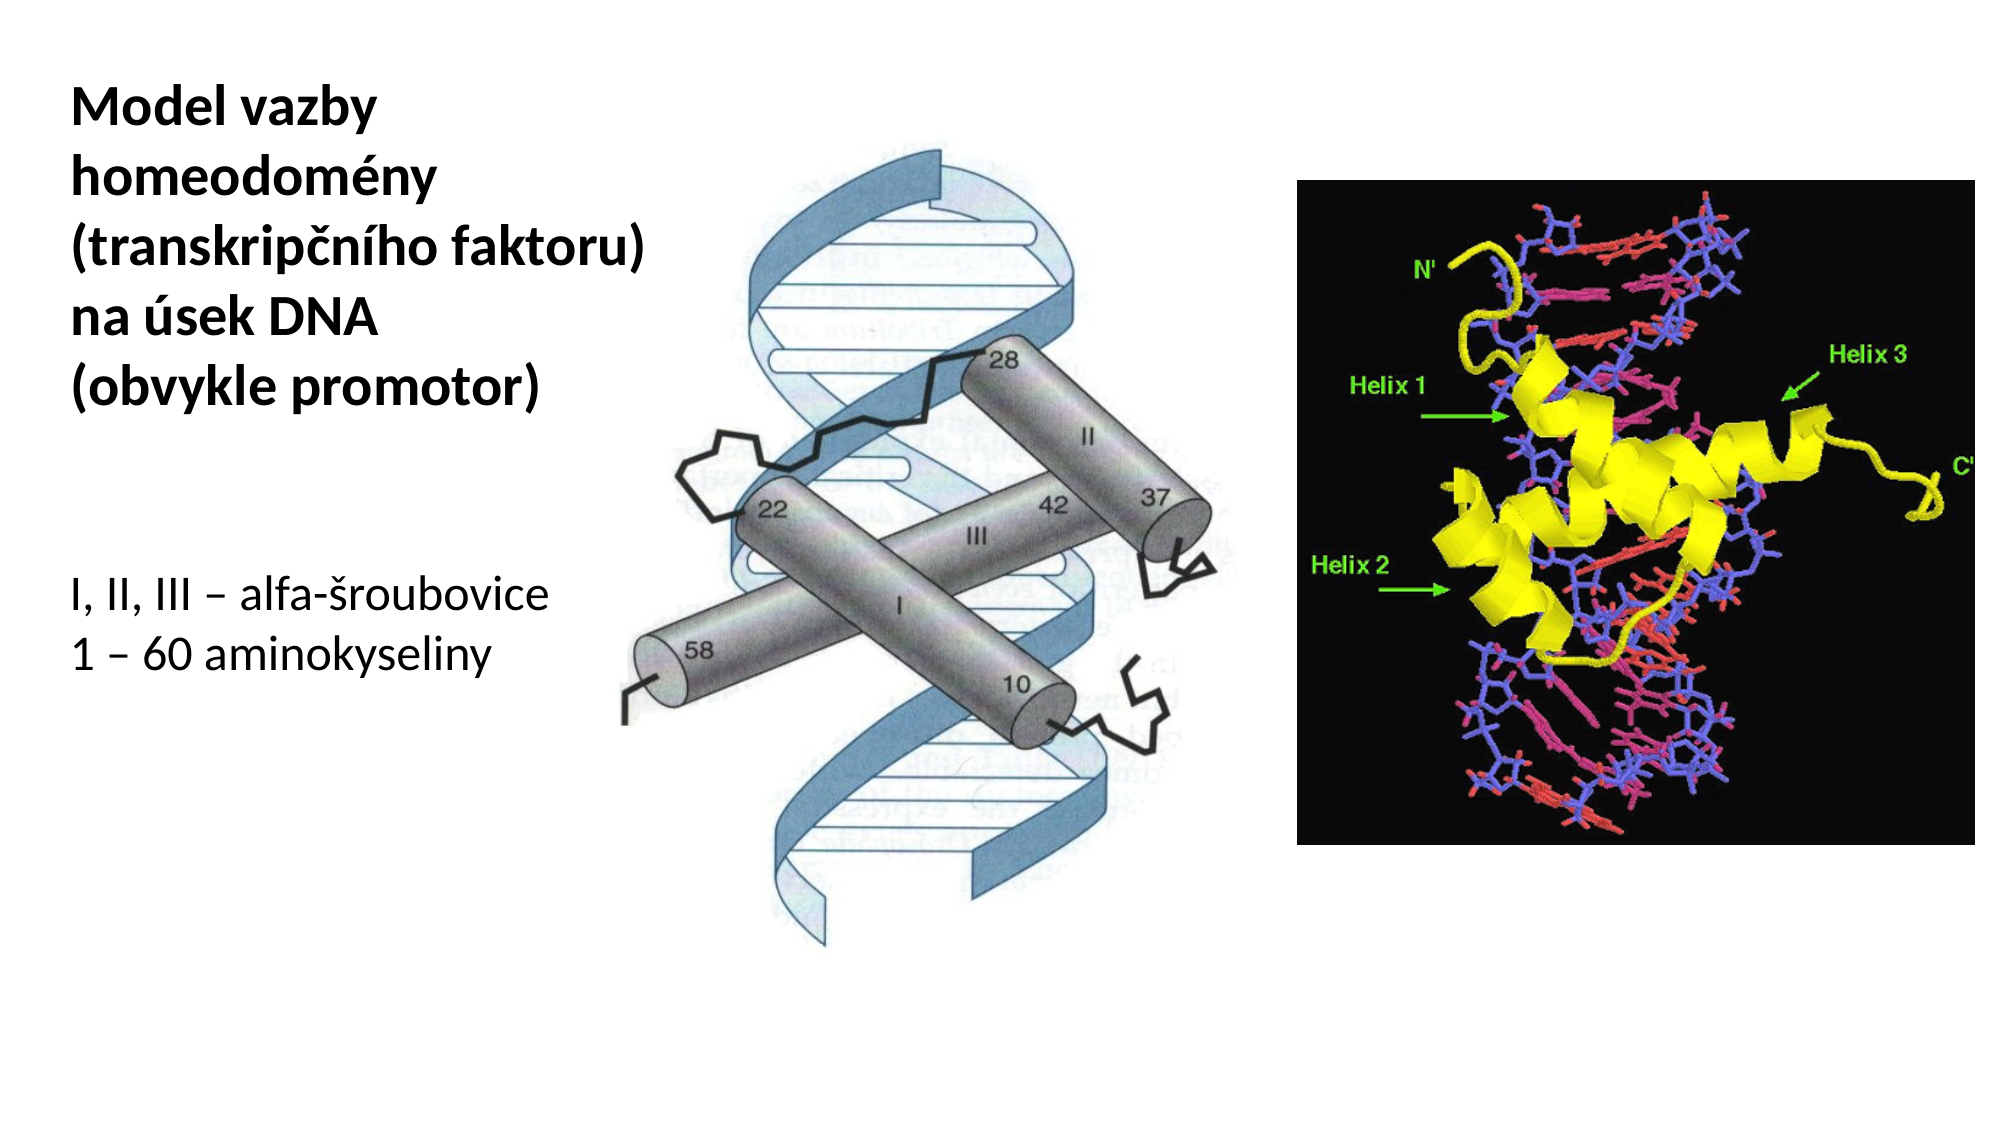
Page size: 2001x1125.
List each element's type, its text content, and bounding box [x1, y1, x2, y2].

picture [597, 108, 1237, 967]
text_box I, II, III – alfa-šroubovice 1 – 60 aminokyseliny [54, 553, 566, 688]
picture [1296, 179, 1976, 846]
text_box Model vazby homeodomény (transkripčního faktoru) na úsek DNA (obvykle promotor) [55, 60, 663, 425]
